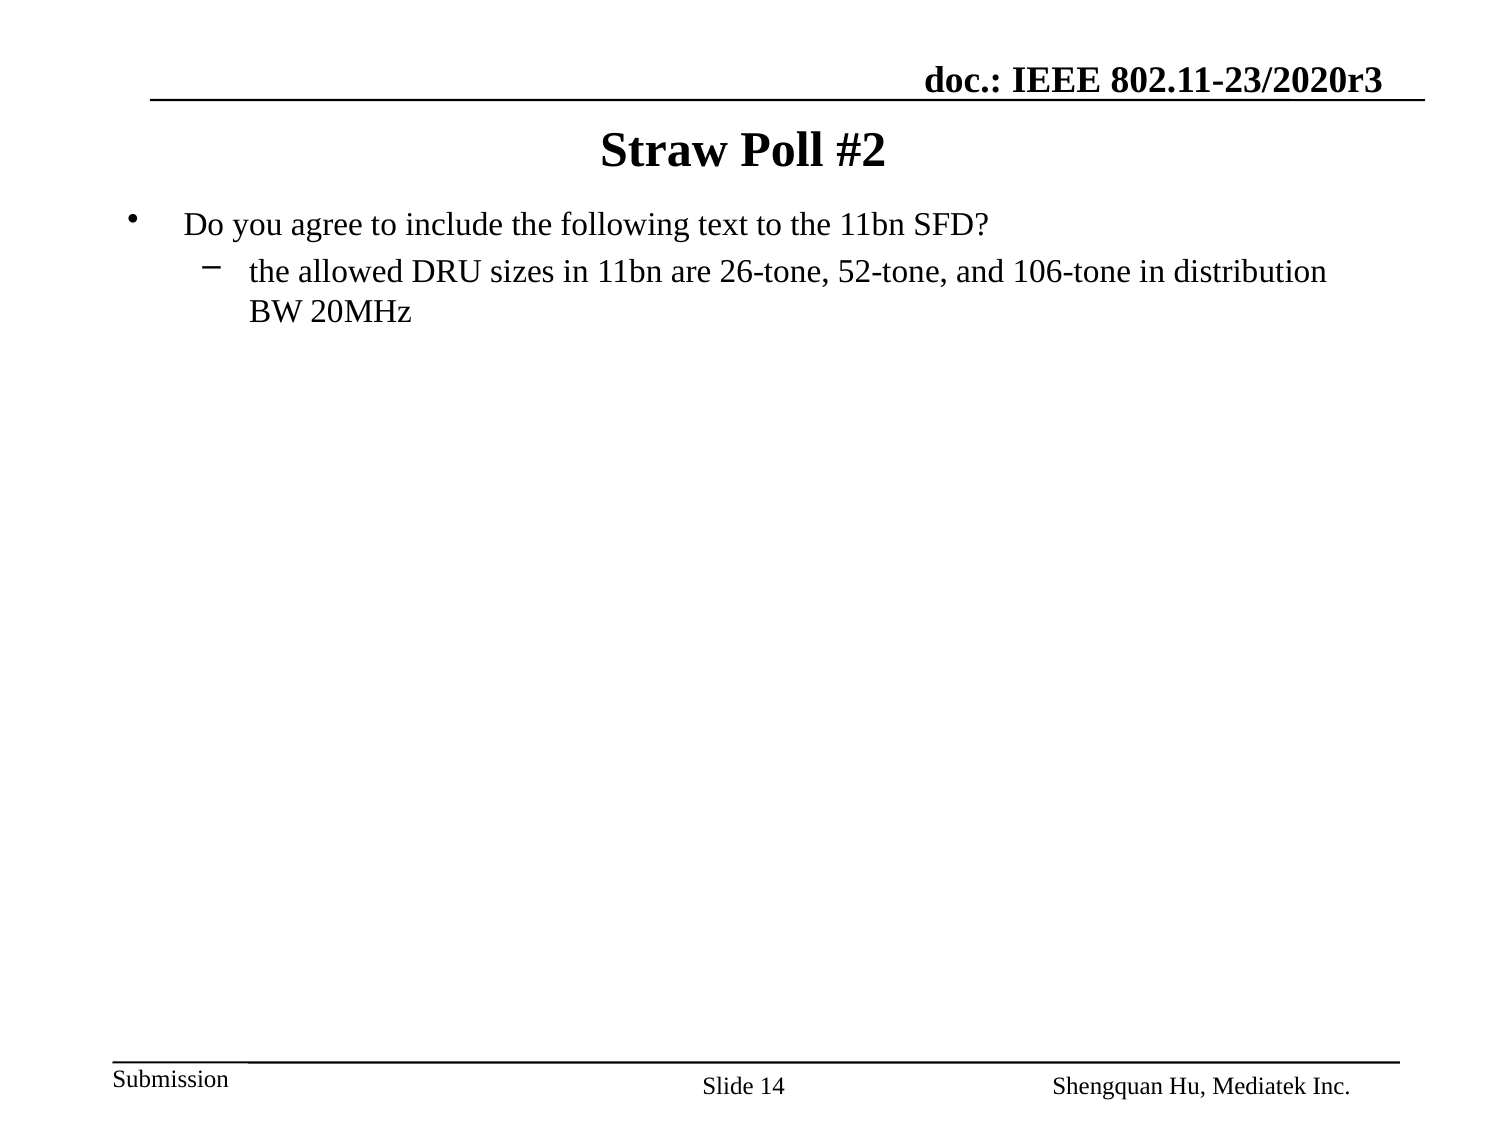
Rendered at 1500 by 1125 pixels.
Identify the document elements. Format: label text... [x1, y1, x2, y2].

text_box Do you agree to include the following text to the 11bn SFD? the allowed DRU sizes in 11bn are 26-tone, 52-tone, and 106-tone in distribution BW 20MHz [112, 195, 1388, 333]
text_box Shengquan Hu, Mediatek Inc. [1037, 1062, 1402, 1088]
text_box Slide 14 [687, 1062, 813, 1100]
title Straw Poll #2 [68, 120, 1418, 173]
